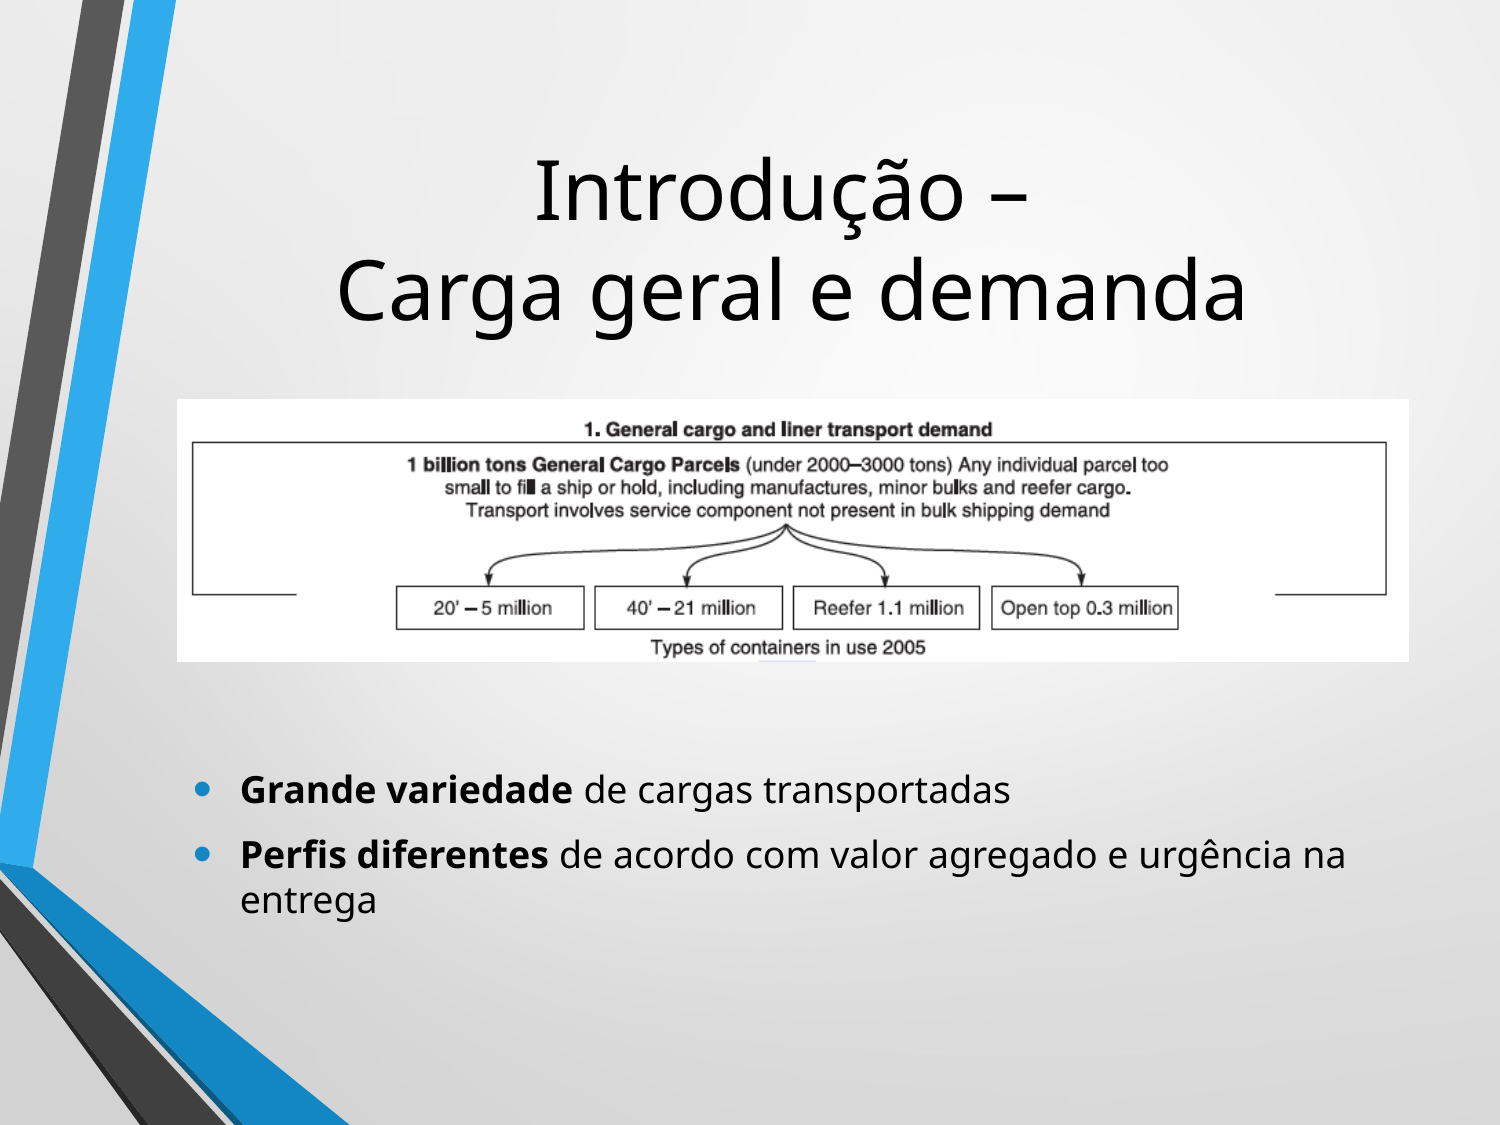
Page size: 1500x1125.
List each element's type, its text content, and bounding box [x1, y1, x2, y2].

text_box Grande variedade de cargas transportadas Perfis diferentes de acordo com valor agregado e urgência na entrega [177, 758, 1442, 929]
title Introdução – Carga geral e demanda [161, 75, 1425, 400]
picture [177, 399, 1409, 662]
